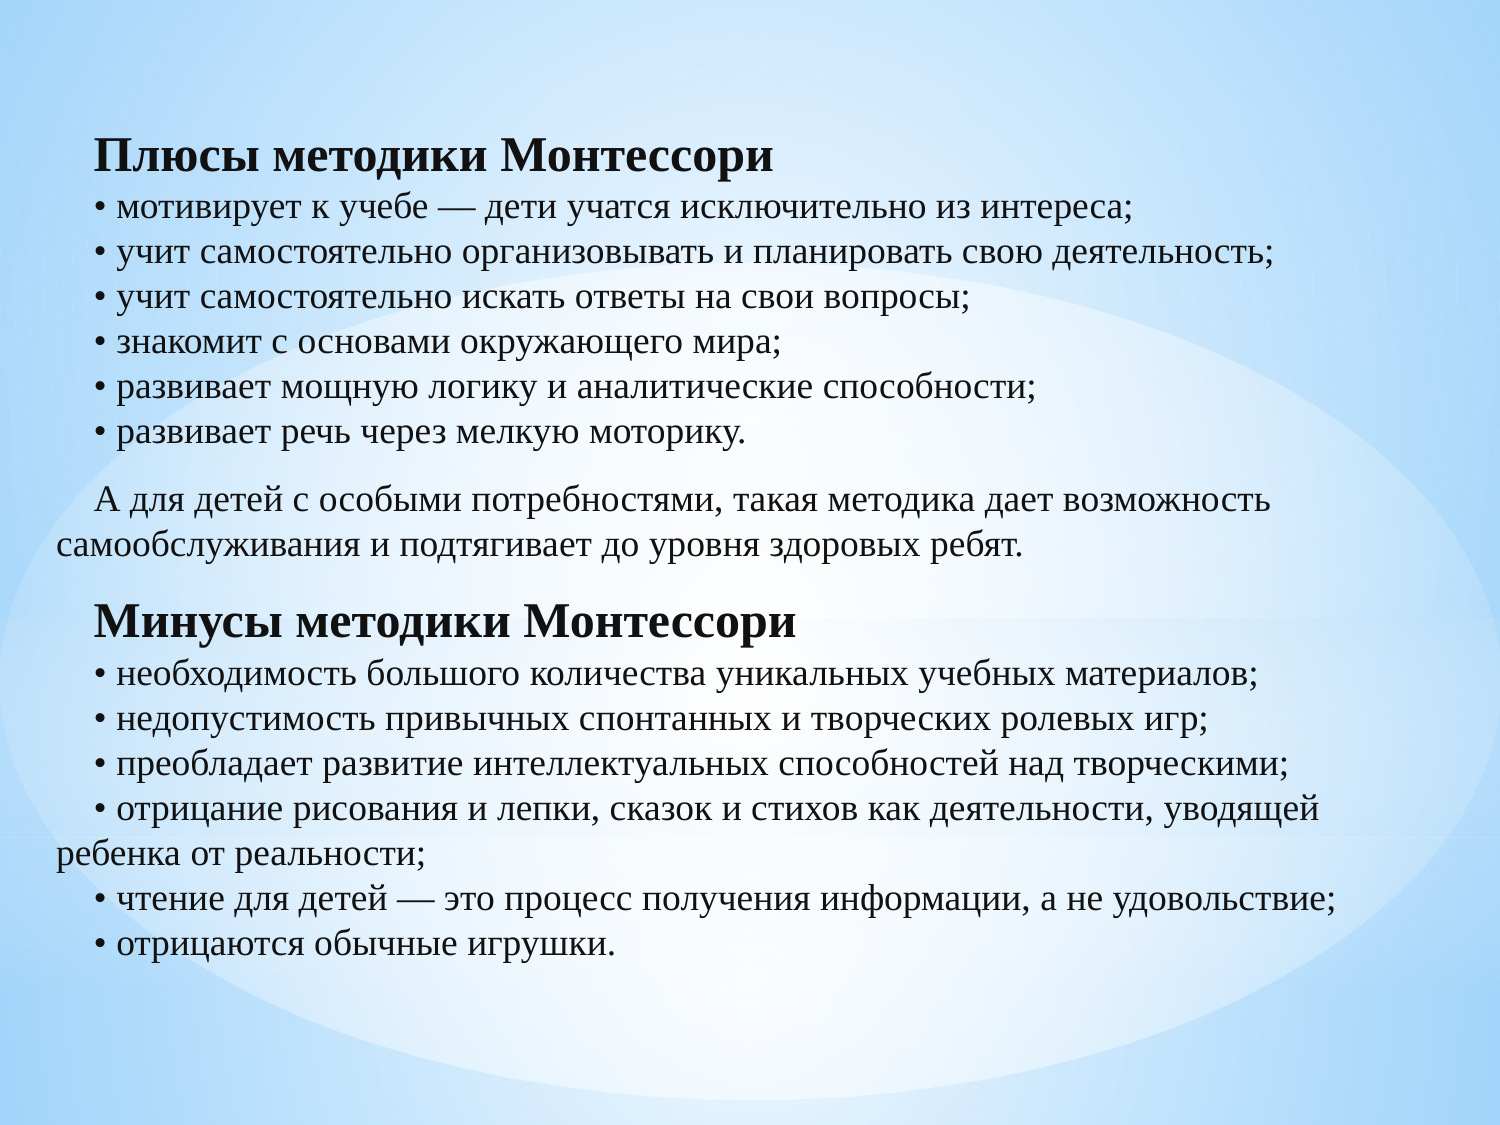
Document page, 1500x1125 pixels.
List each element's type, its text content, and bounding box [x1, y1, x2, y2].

text_box Плюсы методики Монтессори • мотивирует к учебе — дети учатся исключительно из интереса; • учит самостоятельно организовывать и планировать свою деятельность; • учит самостоятельно искать ответы на свои вопросы; • знакомит с основами окружающего мира; • развивает мощную логику и аналитические способности; • развивает речь через мелкую моторику. А для детей с особыми потребностями, такая методика дает возможность самообслуживания и подтягивает до уровня здоровых ребят. Минусы методики Монтессори • необходимость большого количества уникальных учебных материалов; • недопустимость привычных спонтанных и творческих ролевых игр; • преобладает развитие интеллектуальных способностей над творческими; • отрицание рисования и лепки, сказок и стихов как деятельности, уводящей ребенка от реальности; • чтение для детей — это процесс получения информации, а не удовольствие; • отрицаются обычные игрушки. [41, 113, 1447, 971]
